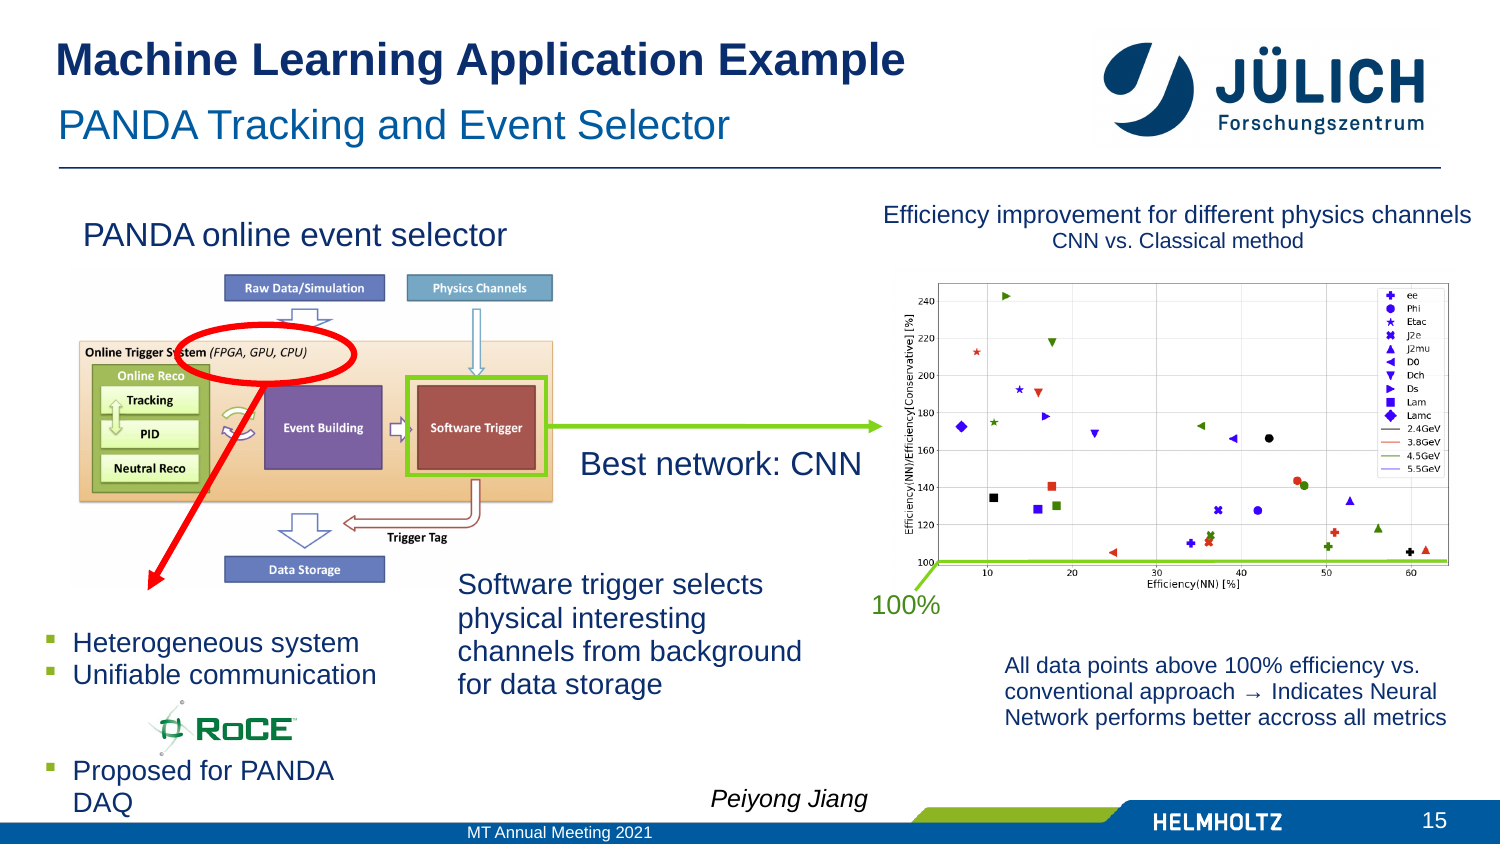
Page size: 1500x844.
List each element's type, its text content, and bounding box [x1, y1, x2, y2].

picture [892, 265, 1462, 599]
text_box Efficiency improvement for different physics channels CNN vs. Classical method [868, 193, 1488, 262]
picture [148, 699, 297, 756]
text_box Software trigger selects physical interesting channels from background for data storage [442, 561, 835, 709]
text_box Machine Learning Application Example [55, 29, 1090, 91]
text_box PANDA Tracking and Event Selector [57, 110, 1091, 155]
picture [1092, 29, 1440, 148]
text_box [566, 420, 883, 433]
picture [0, 796, 1500, 844]
text_box 100% [856, 579, 1005, 679]
text_box Best network: CNN [566, 437, 878, 491]
text_box PANDA online event selector [68, 208, 524, 262]
text_box Peiyong Jiang [695, 777, 884, 821]
picture [70, 267, 561, 589]
text_box Heterogeneous system Unifiable communication Proposed for PANDA DAQ [29, 620, 414, 827]
text_box All data points above 100% efficiency vs. conventional approach → Indicates Neural Network performs better accross all metrics [989, 645, 1477, 739]
